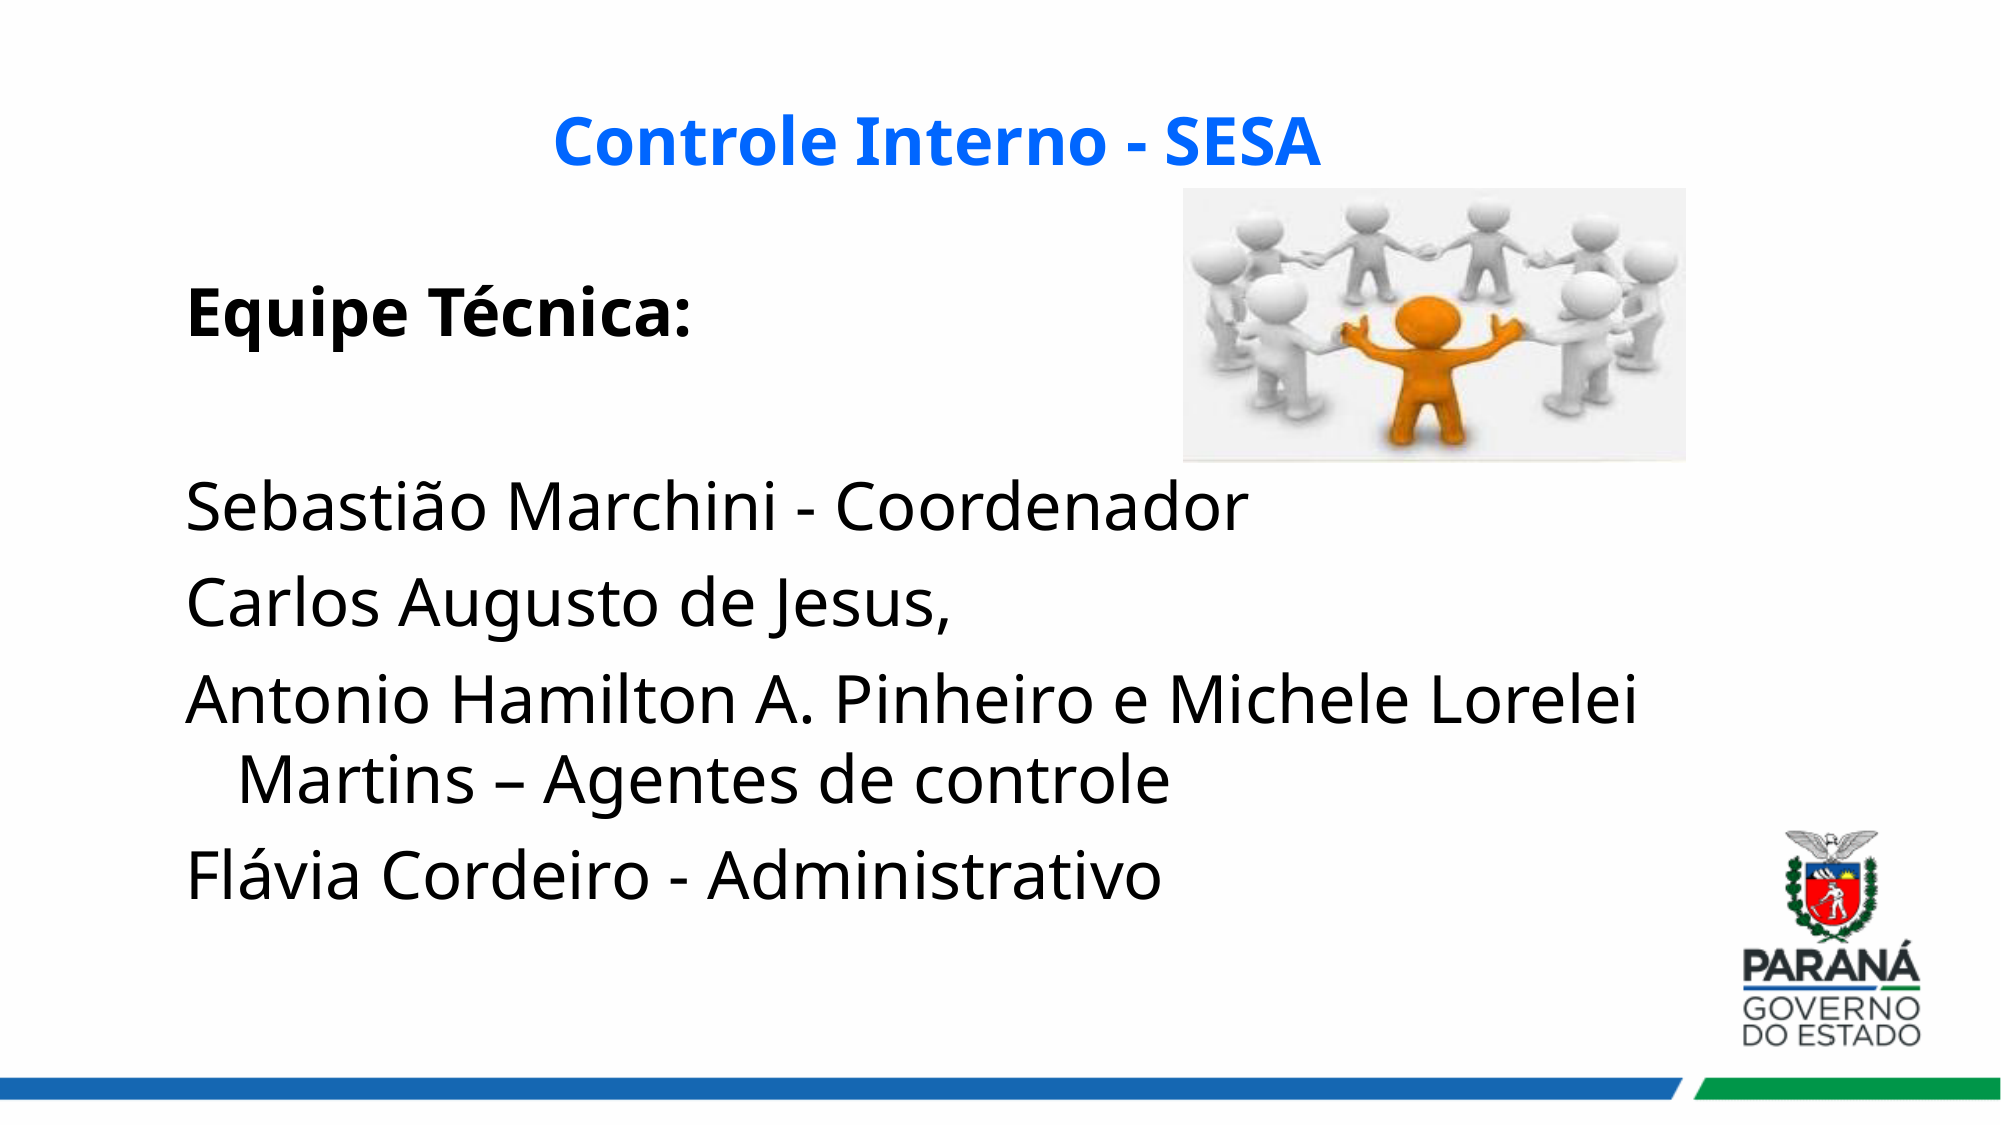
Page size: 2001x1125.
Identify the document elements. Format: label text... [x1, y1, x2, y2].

picture [0, 0, 2001, 1125]
title Controle Interno - SESA [322, 44, 1552, 233]
list Equipe Técnica: Sebastião Marchini - Coordenador Carlos Augusto de Jesus, Antonio Hamilton A. Pinheiro e Michele Lorelei Martins – Agentes de controle Flávia Cordeiro - Administrativo [164, 262, 1867, 1000]
